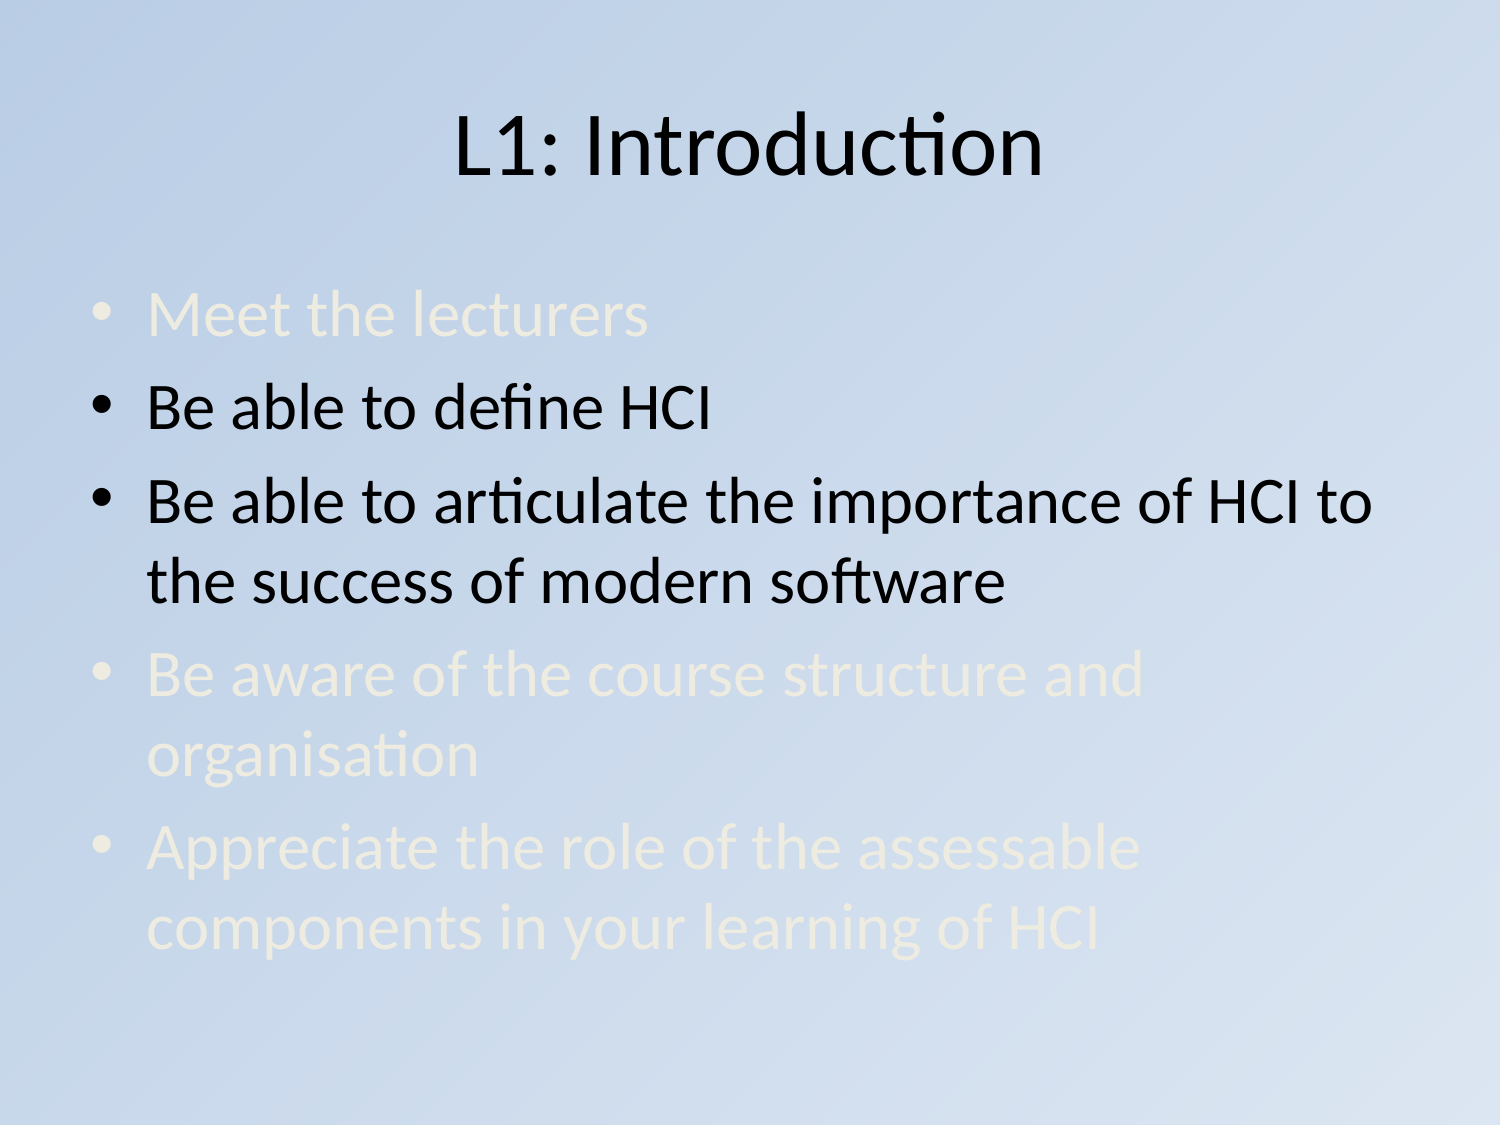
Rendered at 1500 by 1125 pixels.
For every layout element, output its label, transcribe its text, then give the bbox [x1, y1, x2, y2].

list Meet the lecturers Be able to define HCI Be able to articulate the importance of HCI to the success of modern software Be aware of the course structure and organisation Appreciate the role of the assessable components in your learning of HCI [75, 262, 1425, 1005]
title L1: Introduction [75, 45, 1425, 233]
